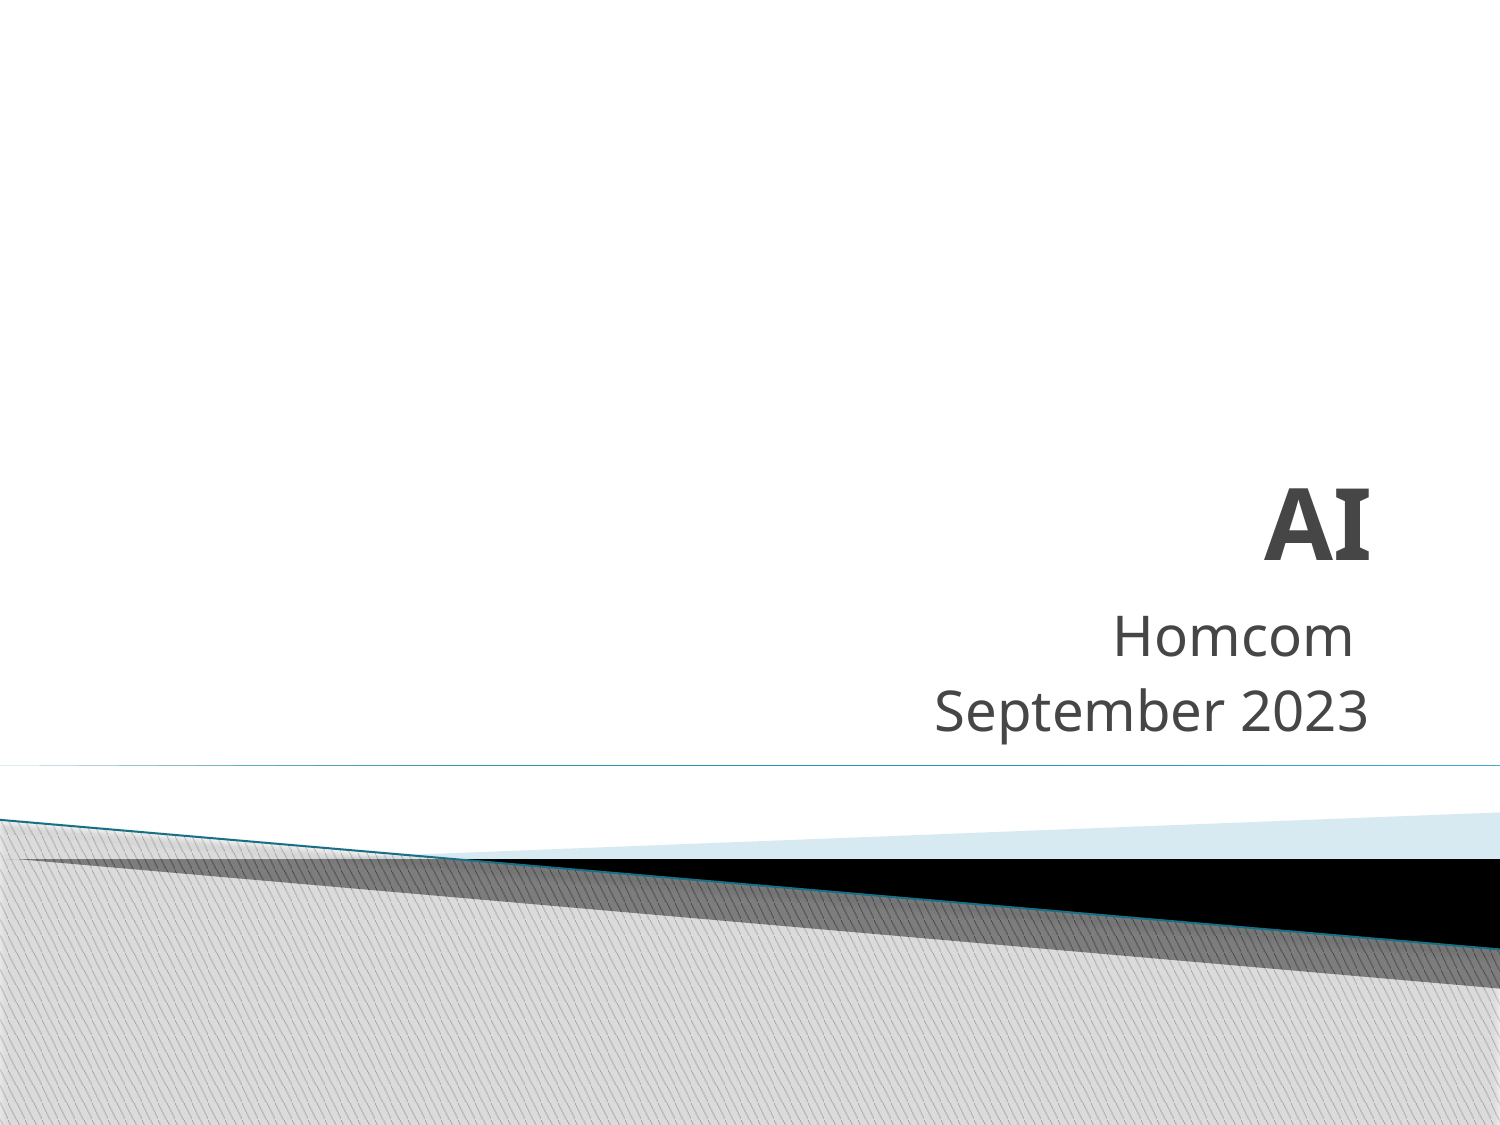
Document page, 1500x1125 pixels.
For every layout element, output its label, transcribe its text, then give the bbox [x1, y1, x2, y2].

picture [5, 859, 1500, 989]
subtitle Homcom September 2023 [112, 592, 1388, 790]
title AI [112, 287, 1388, 588]
